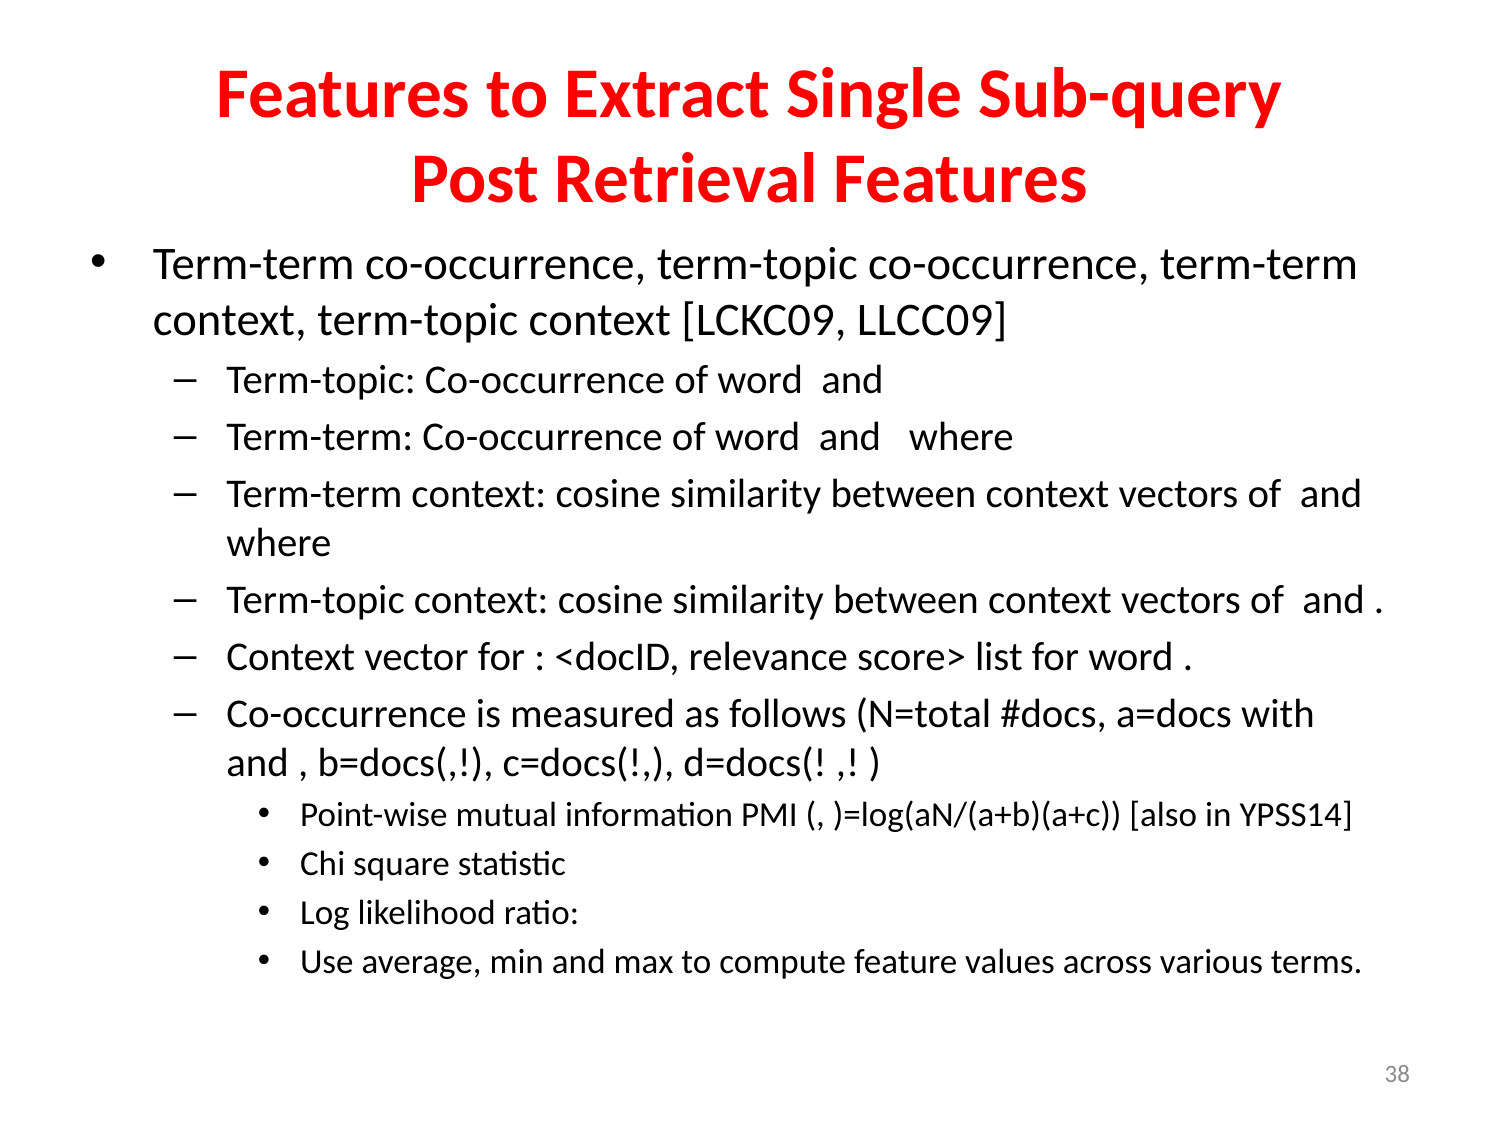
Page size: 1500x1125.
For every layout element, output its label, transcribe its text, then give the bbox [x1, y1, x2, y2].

title Features to Extract Single Sub-query Post Retrieval Features [0, 37, 1500, 225]
